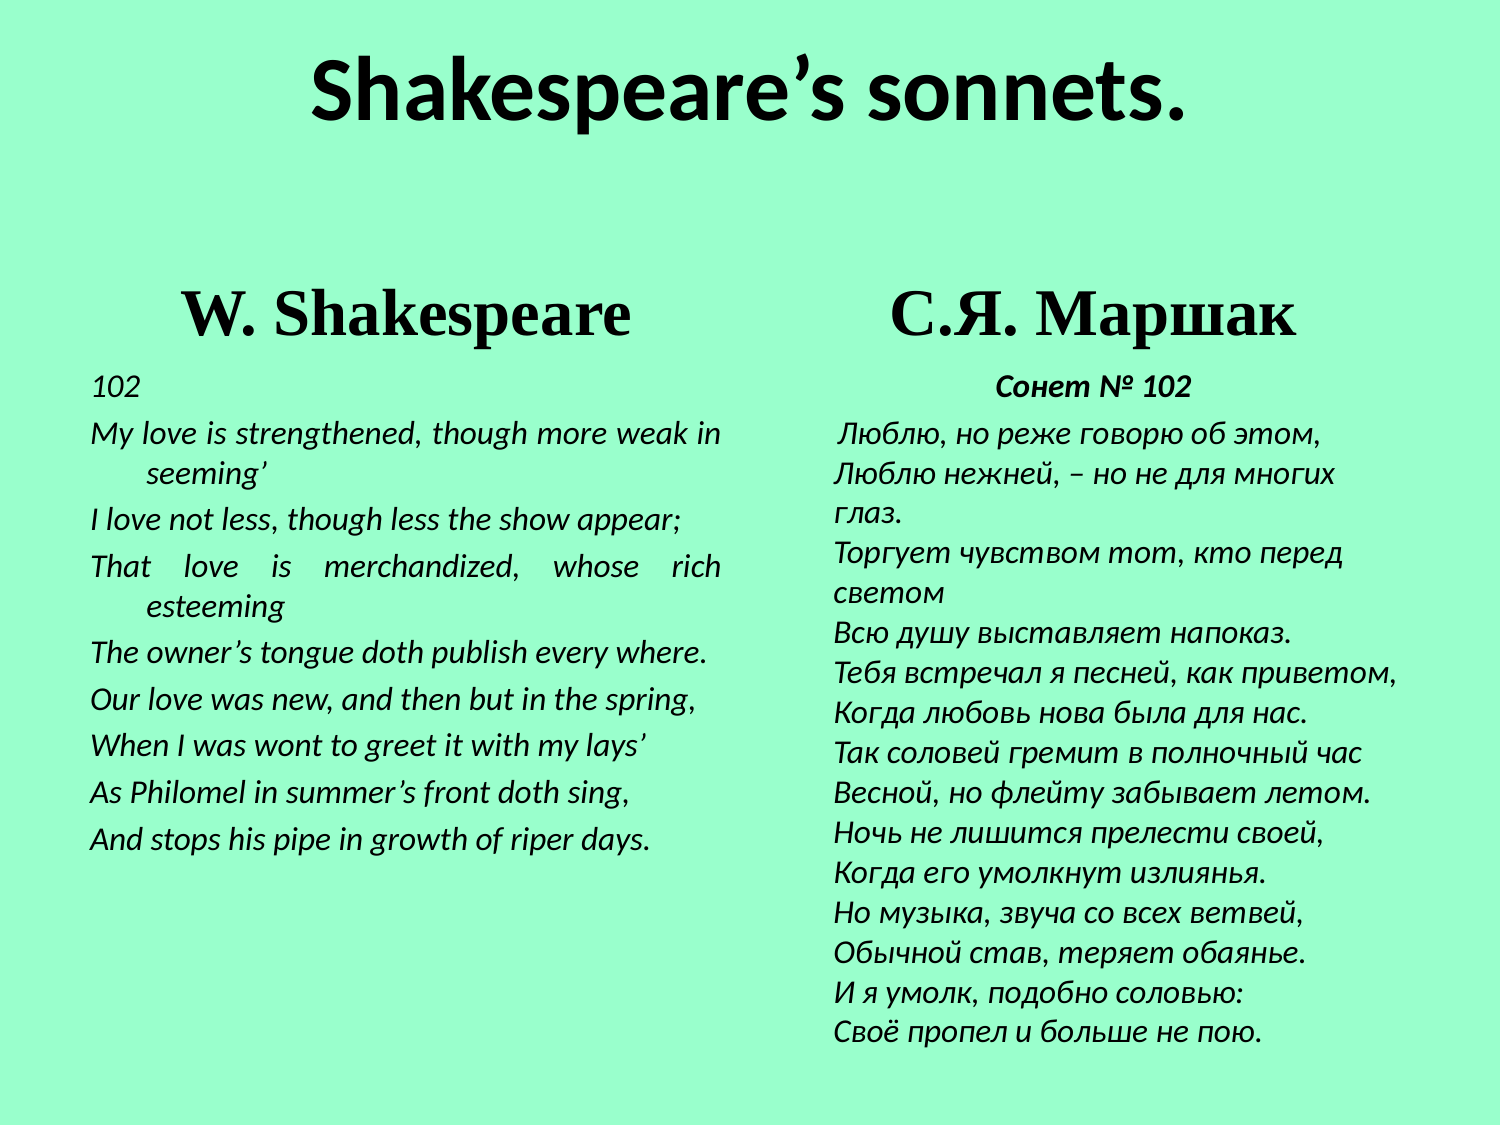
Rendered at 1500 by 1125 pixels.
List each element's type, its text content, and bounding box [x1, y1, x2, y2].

list 102 My love is strengthened, though more weak in seeming’ I love not less, though less the show appear; That love is merchandized, whose rich esteeming The owner’s tongue doth publish every where. Our love was new, and then but in the spring, When I was wont to greet it with my lays’ As Philomel in summer’s front doth sing, And stops his pipe in growth of riper days. [75, 356, 738, 1005]
list Сонет № 102 Люблю, но реже говорю об этом, Люблю нежней, – но не для многих глаз. Торгует чувством тот, кто перед светом Всю душу выставляет напоказ. Тебя встречал я песней, как приветом, Когда любовь нова была для нас. Так соловей гремит в полночный час Весной, но флейту забывает летом. Ночь не лишится прелести своей, Когда его умолкнут излиянья. Но музыка, звуча со всех ветвей, Обычной став, теряет обаянье. И я умолк, подобно соловью: Своё пропел и больше не пою. [761, 356, 1425, 1005]
title Shakespeare’s sonnets. [75, 45, 1425, 233]
list W. Shakespeare [75, 251, 738, 356]
list С.Я. Маршак [761, 251, 1425, 356]
